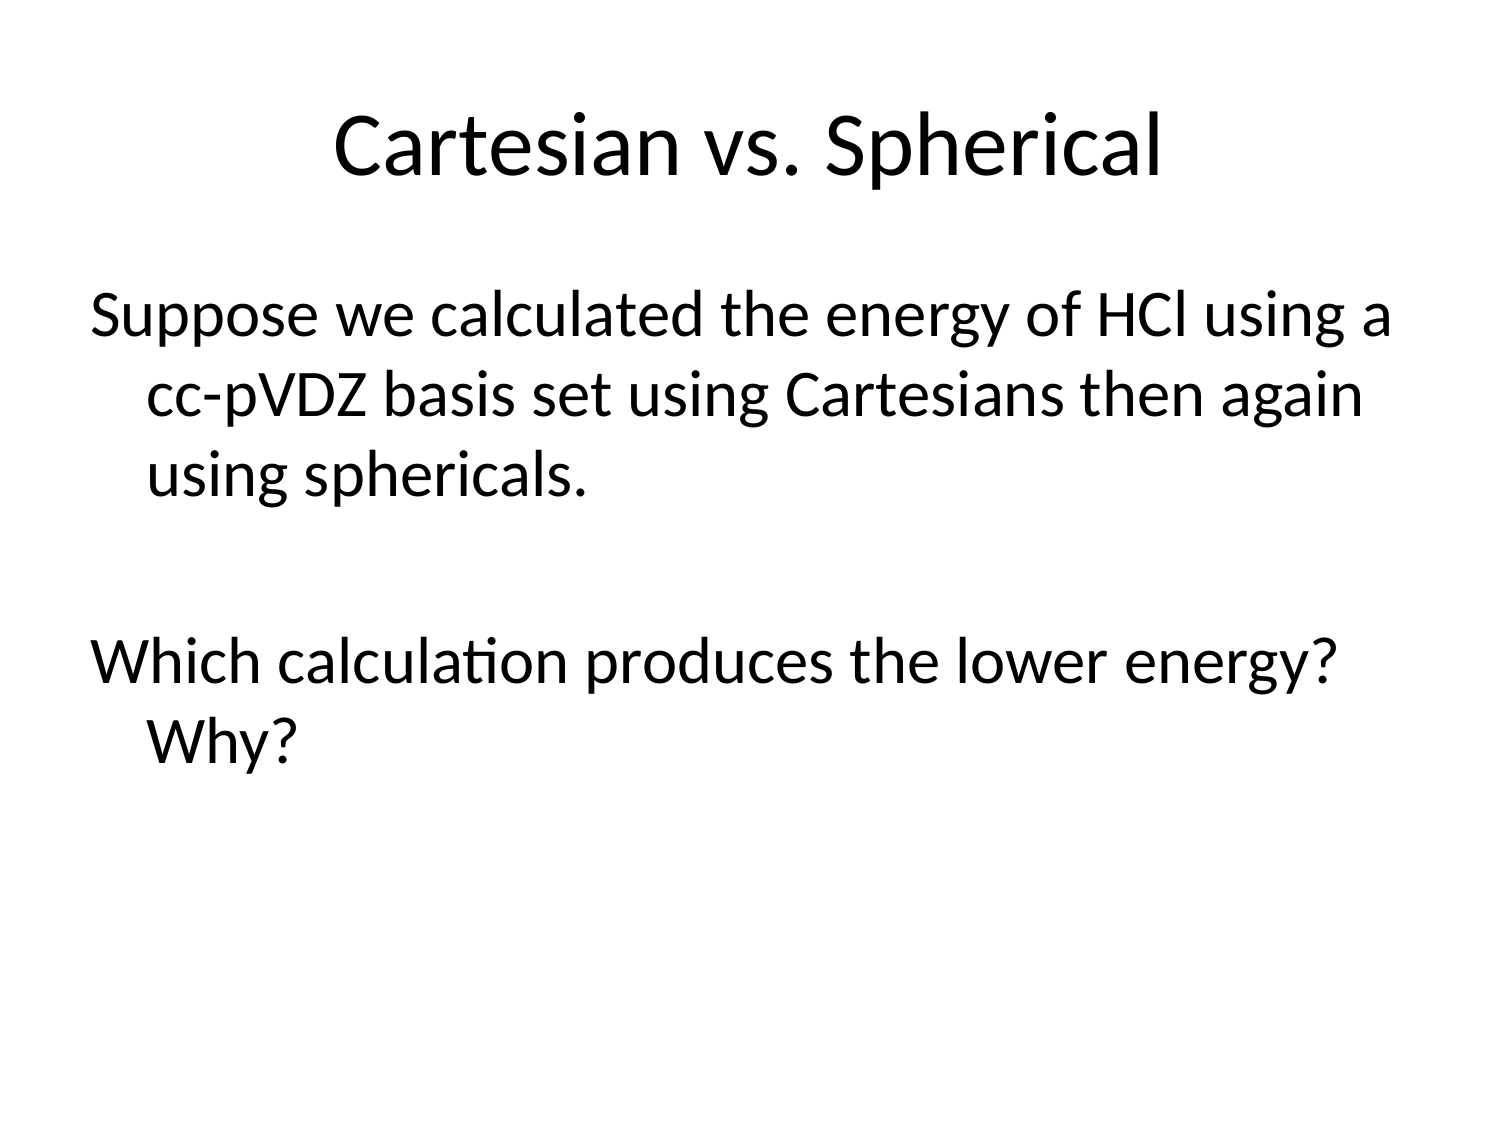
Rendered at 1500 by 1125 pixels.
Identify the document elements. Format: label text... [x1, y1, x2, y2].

title Cartesian vs. Spherical [75, 45, 1425, 233]
list Suppose we calculated the energy of HCl using a cc-pVDZ basis set using Cartesians then again using sphericals. Which calculation produces the lower energy? Why? [75, 262, 1425, 1005]
